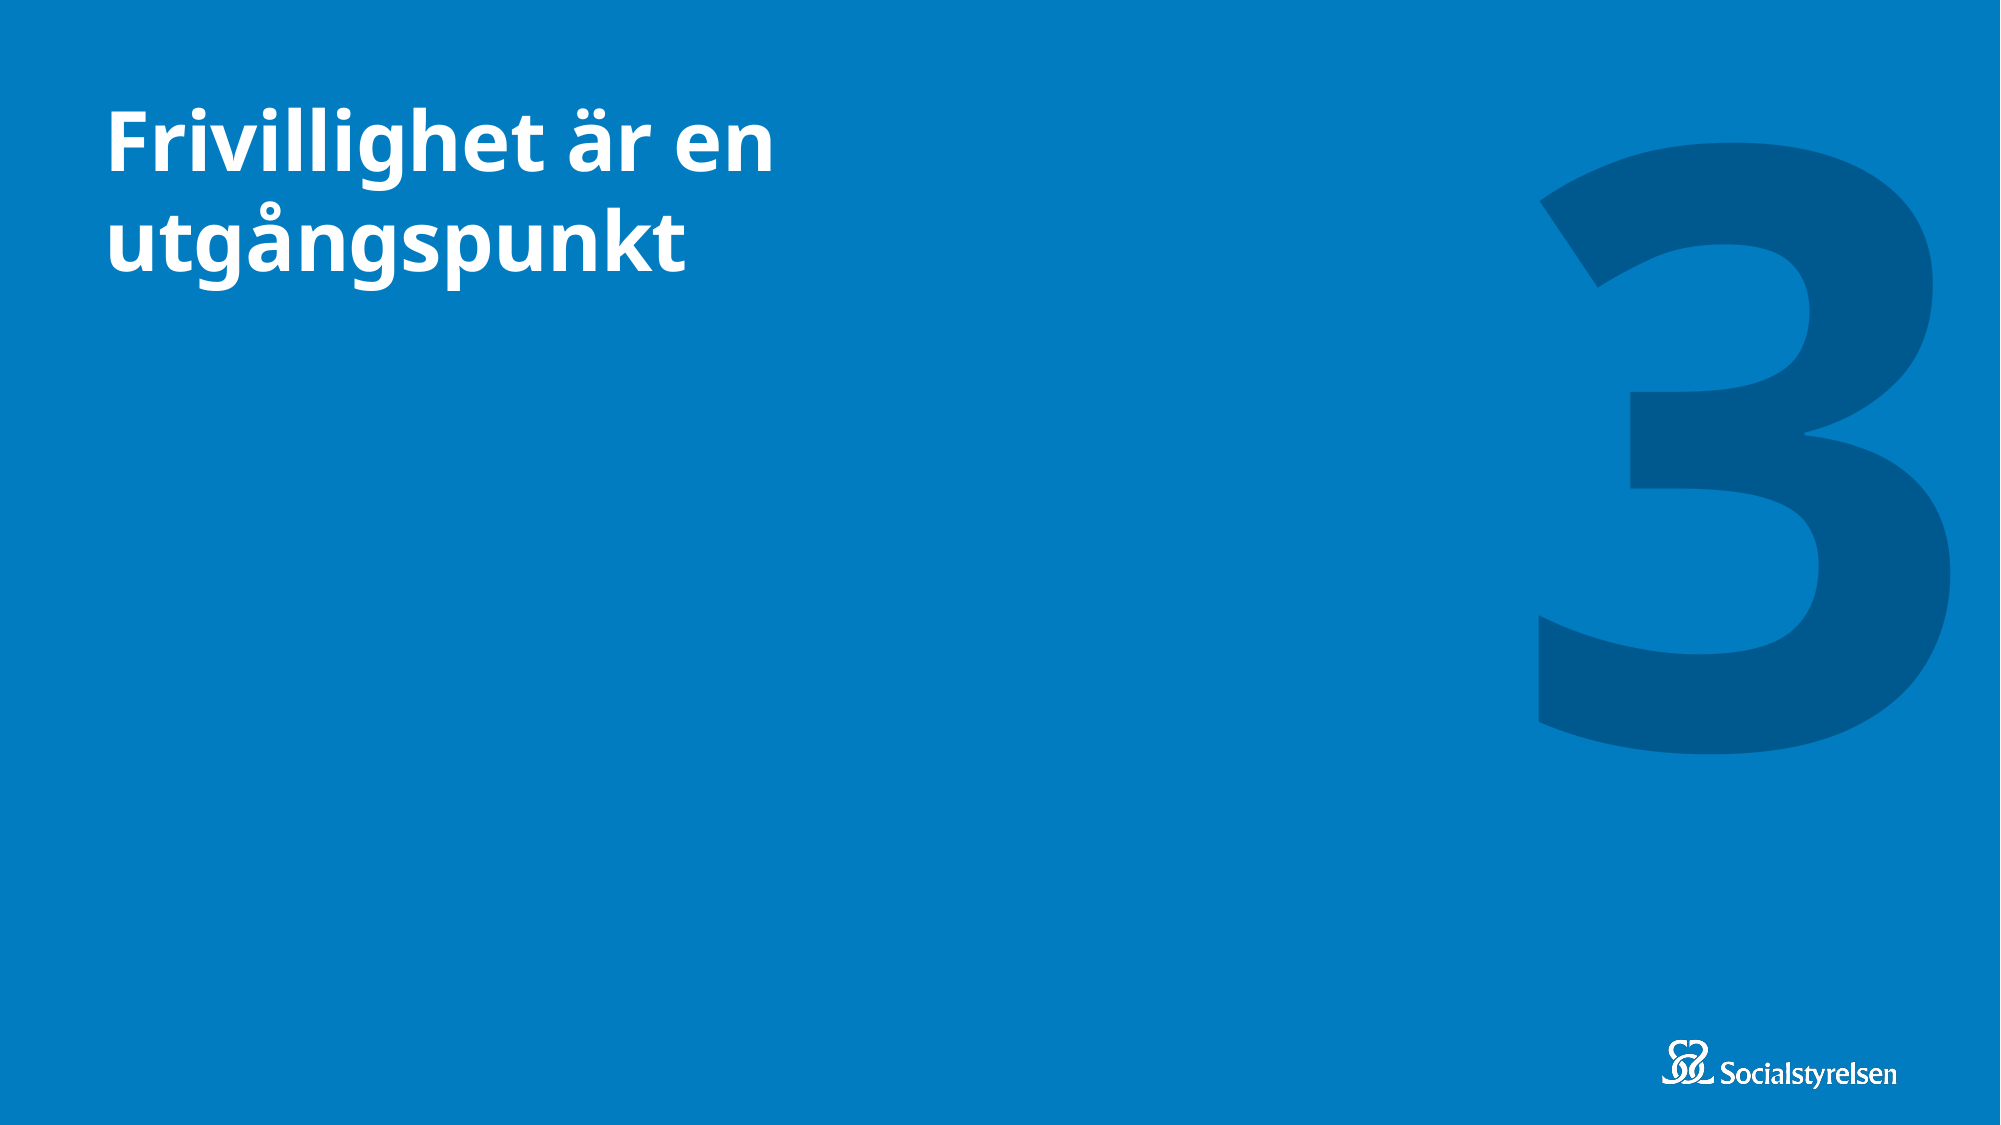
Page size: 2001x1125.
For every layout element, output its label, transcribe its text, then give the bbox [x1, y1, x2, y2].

picture [1661, 1038, 1898, 1090]
list 3 [1212, 0, 1999, 847]
title Frivillighet är en utgångspunkt [104, 88, 958, 556]
